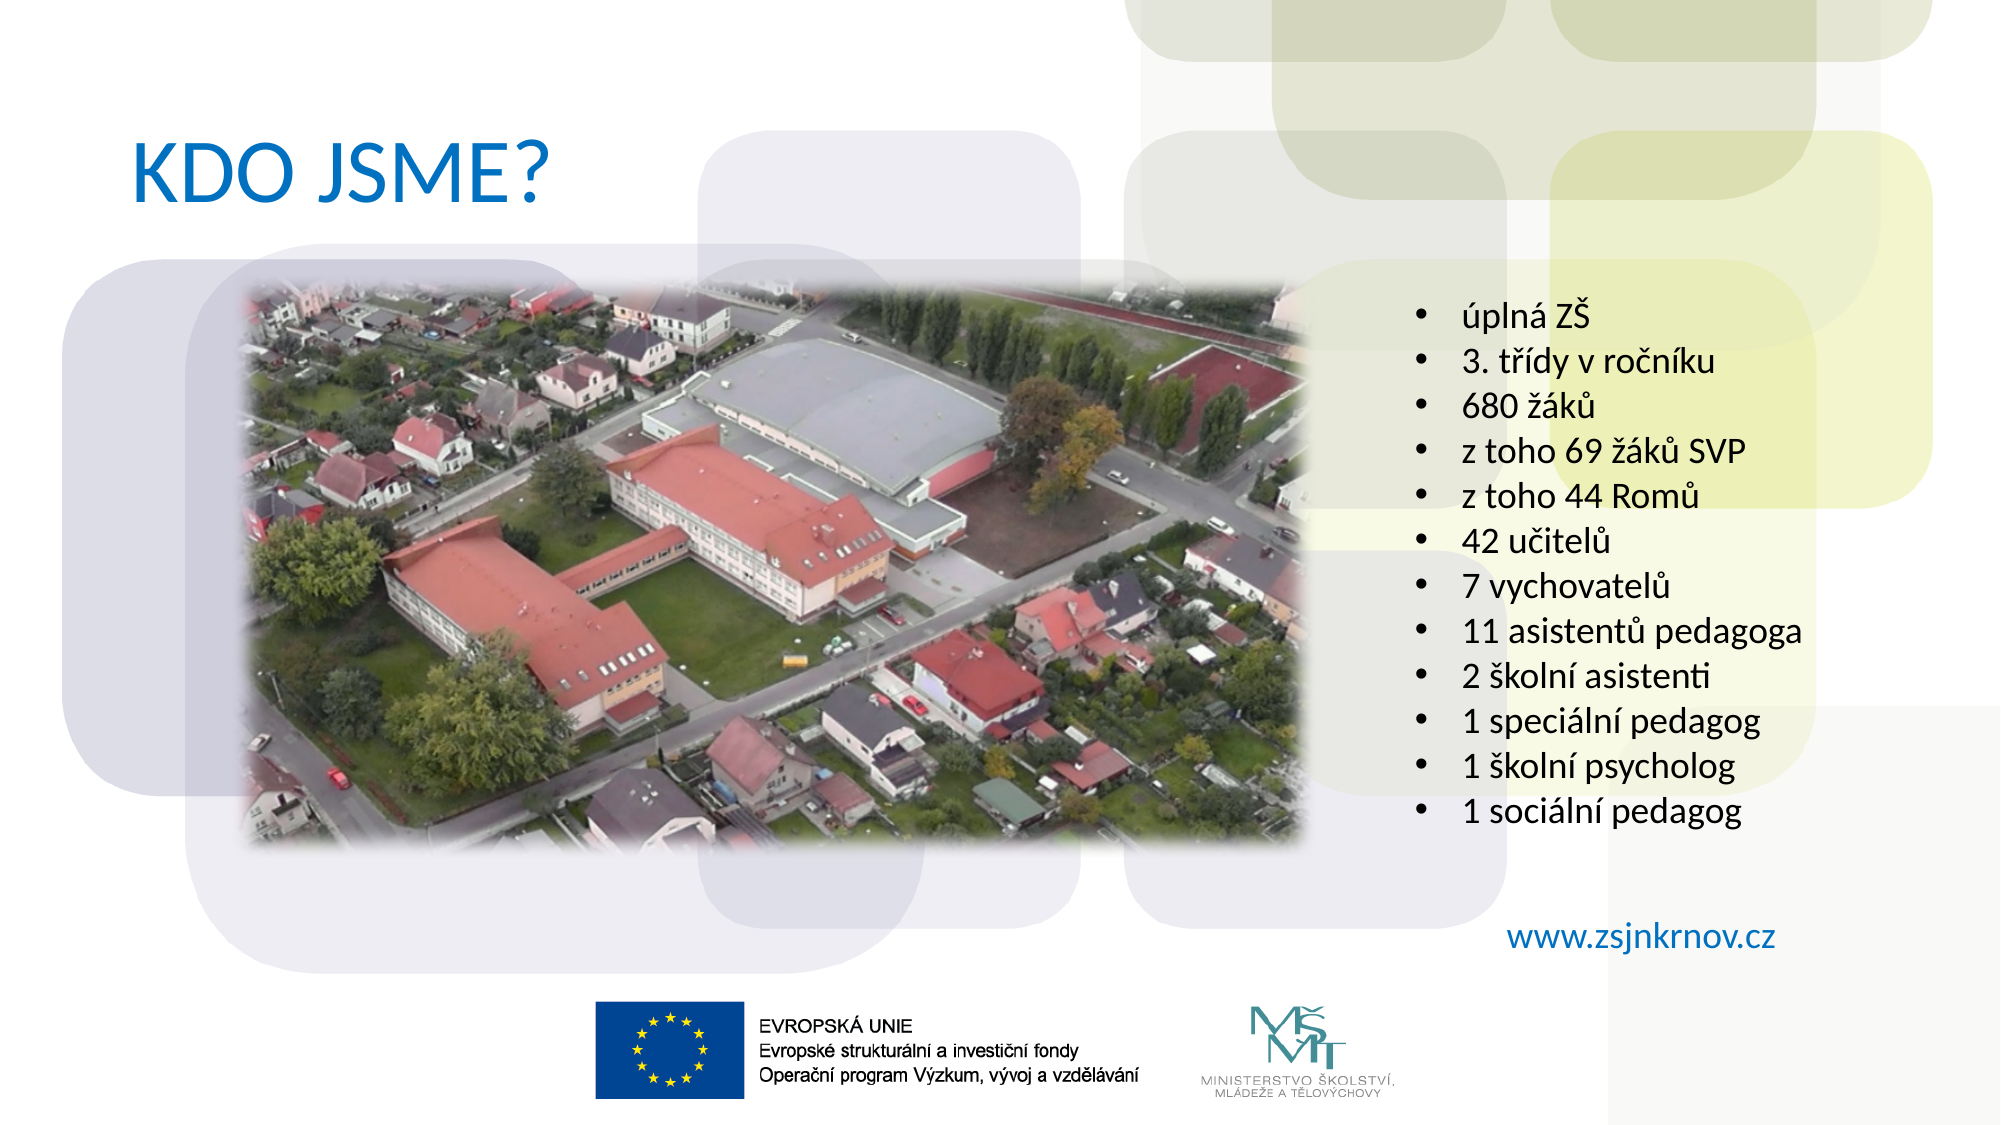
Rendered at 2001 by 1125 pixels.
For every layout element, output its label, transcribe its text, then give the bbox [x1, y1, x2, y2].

text_box www.zsjnkrnov.cz [1491, 904, 1791, 964]
text_box KDO JSME? [116, 103, 675, 229]
picture [0, 0, 2001, 1125]
text_box úplná ZŠ 3. třídy v ročníku 680 žáků z toho 69 žáků SVP z toho 44 Romů 42 učitelů 7 vychovatelů 11 asistentů pedagoga 2 školní asistenti 1 speciální pedagog 1 školní psycholog 1 sociální pedagog [1399, 283, 1819, 839]
